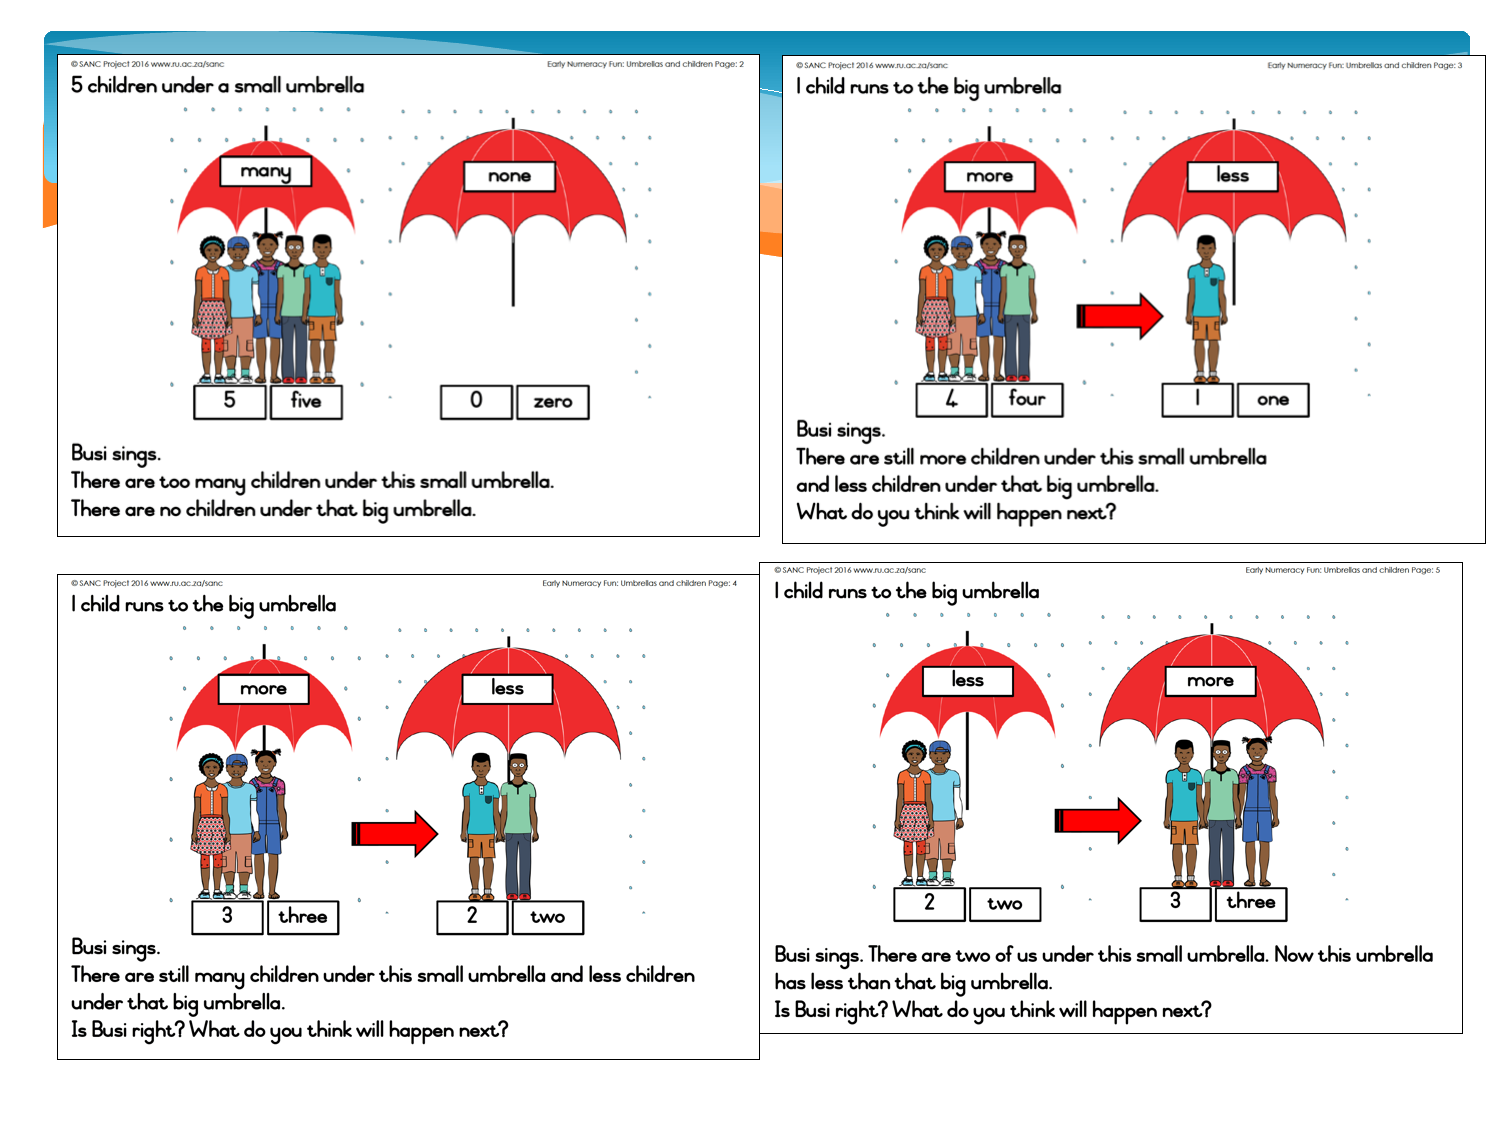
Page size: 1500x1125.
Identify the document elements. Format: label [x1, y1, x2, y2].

picture [56, 54, 761, 537]
picture [56, 562, 1463, 1060]
picture [781, 55, 1486, 544]
